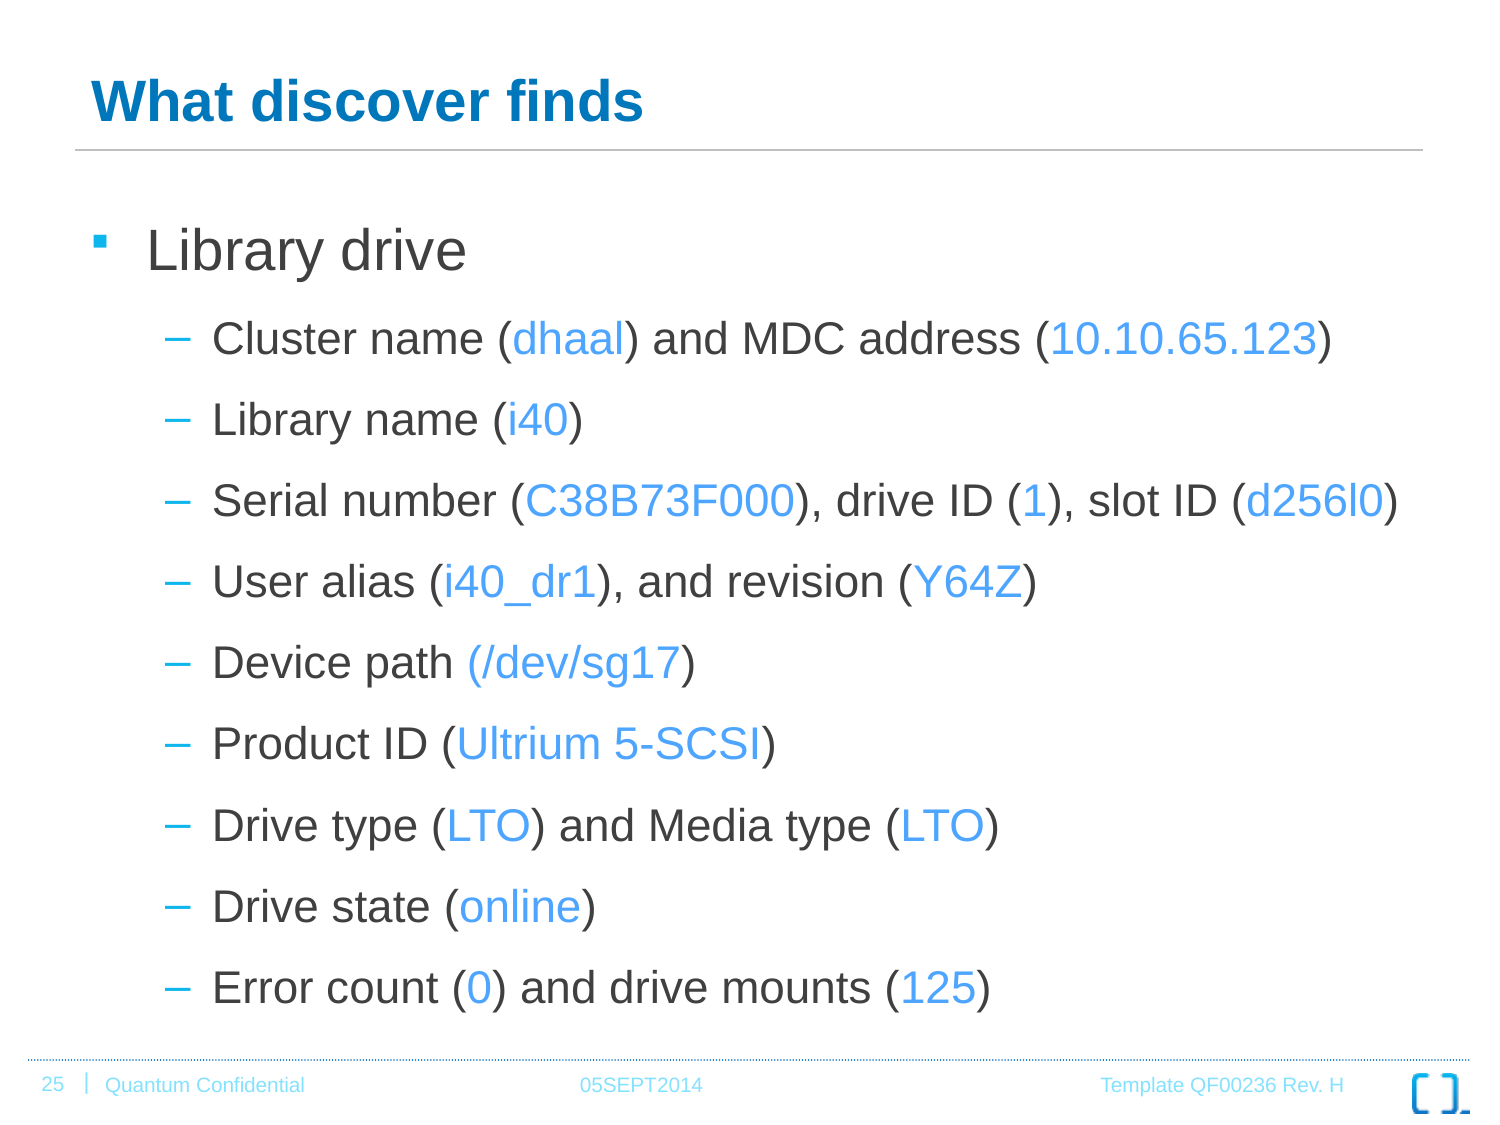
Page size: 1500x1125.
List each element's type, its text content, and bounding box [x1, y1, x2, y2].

picture [1412, 1073, 1470, 1114]
list Library drive Cluster name (dhaal) and MDC address (10.10.65.123) Library name (i40) Serial number (C38B73F000), drive ID (1), slot ID (d256l0) User alias (i40_dr1), and revision (Y64Z) Device path (/dev/sg17) Product ID (Ultrium 5-SCSI) Drive type (LTO) and Media type (LTO) Drive state (online) Error count (0) and drive mounts (125) [75, 187, 1425, 1047]
title What discover finds [76, 48, 1425, 148]
